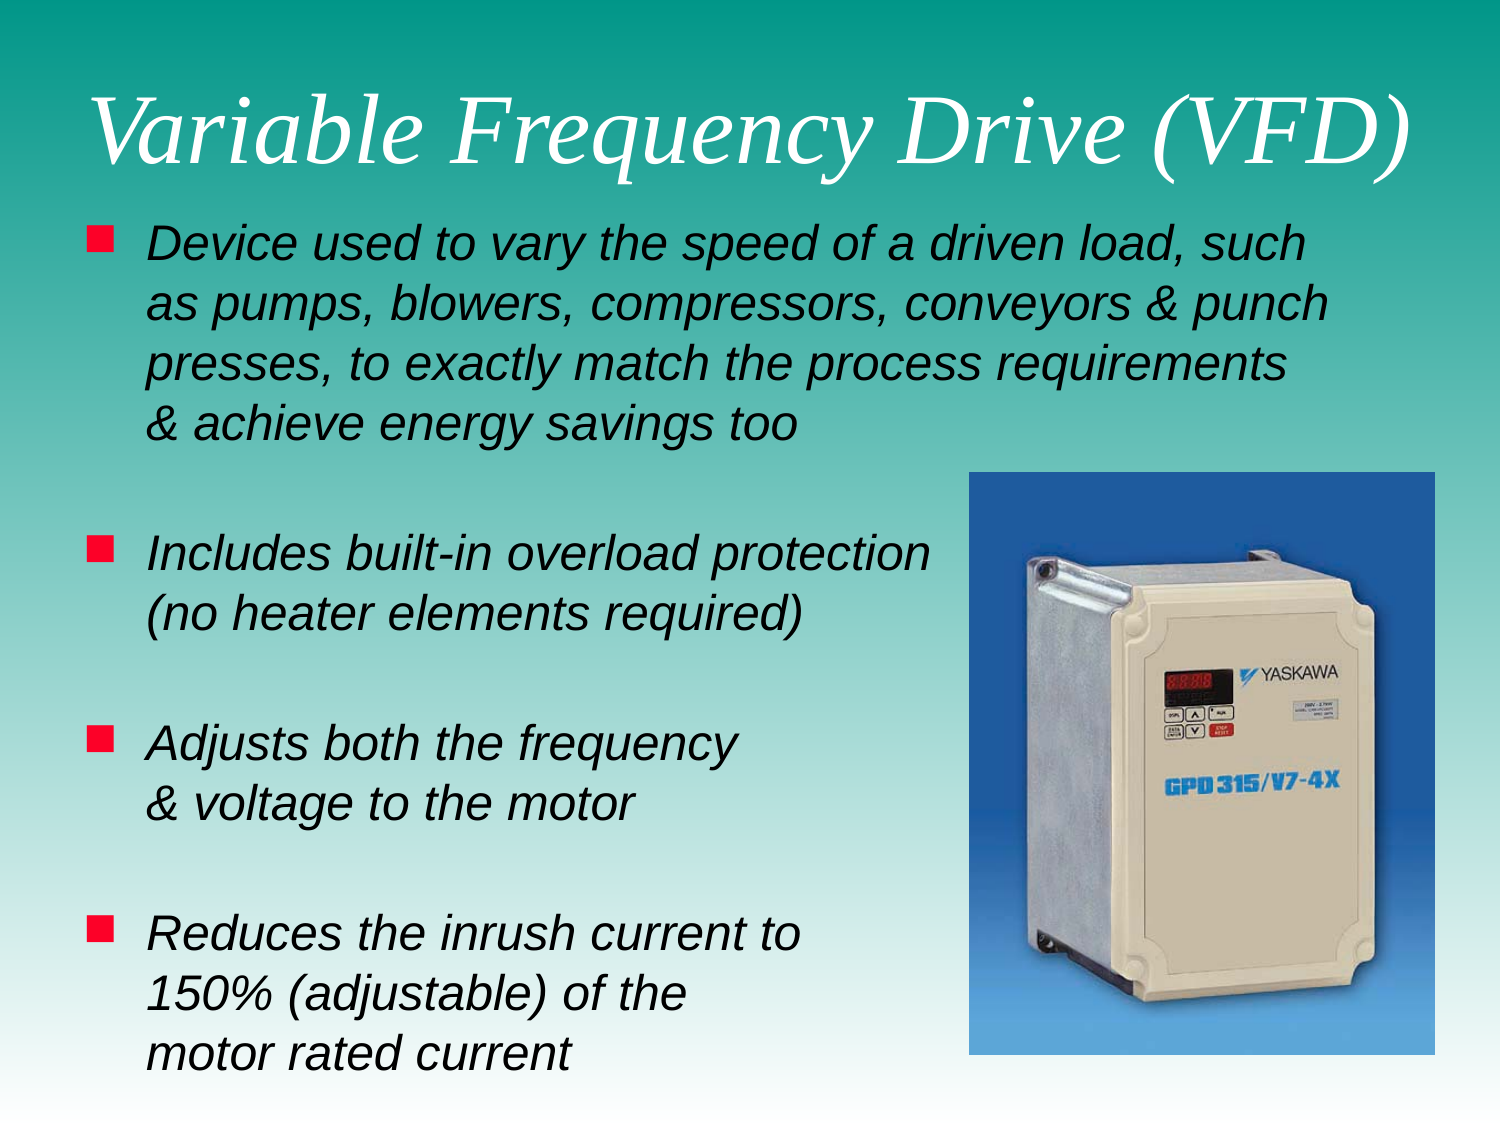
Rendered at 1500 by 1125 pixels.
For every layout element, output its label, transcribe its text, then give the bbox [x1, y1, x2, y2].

text_box Device used to vary the speed of a driven load, such as pumps, blowers, compressors, conveyors & punch presses, to exactly match the process requirements & achieve energy savings too Includes built-in overload protection (no heater elements required) Adjusts both the frequency & voltage to the motor Reduces the inrush current to 150% (adjustable) of the motor rated current [74, 203, 1350, 594]
picture [969, 472, 1436, 1055]
title Variable Frequency Drive (VFD) [3, 0, 1497, 192]
